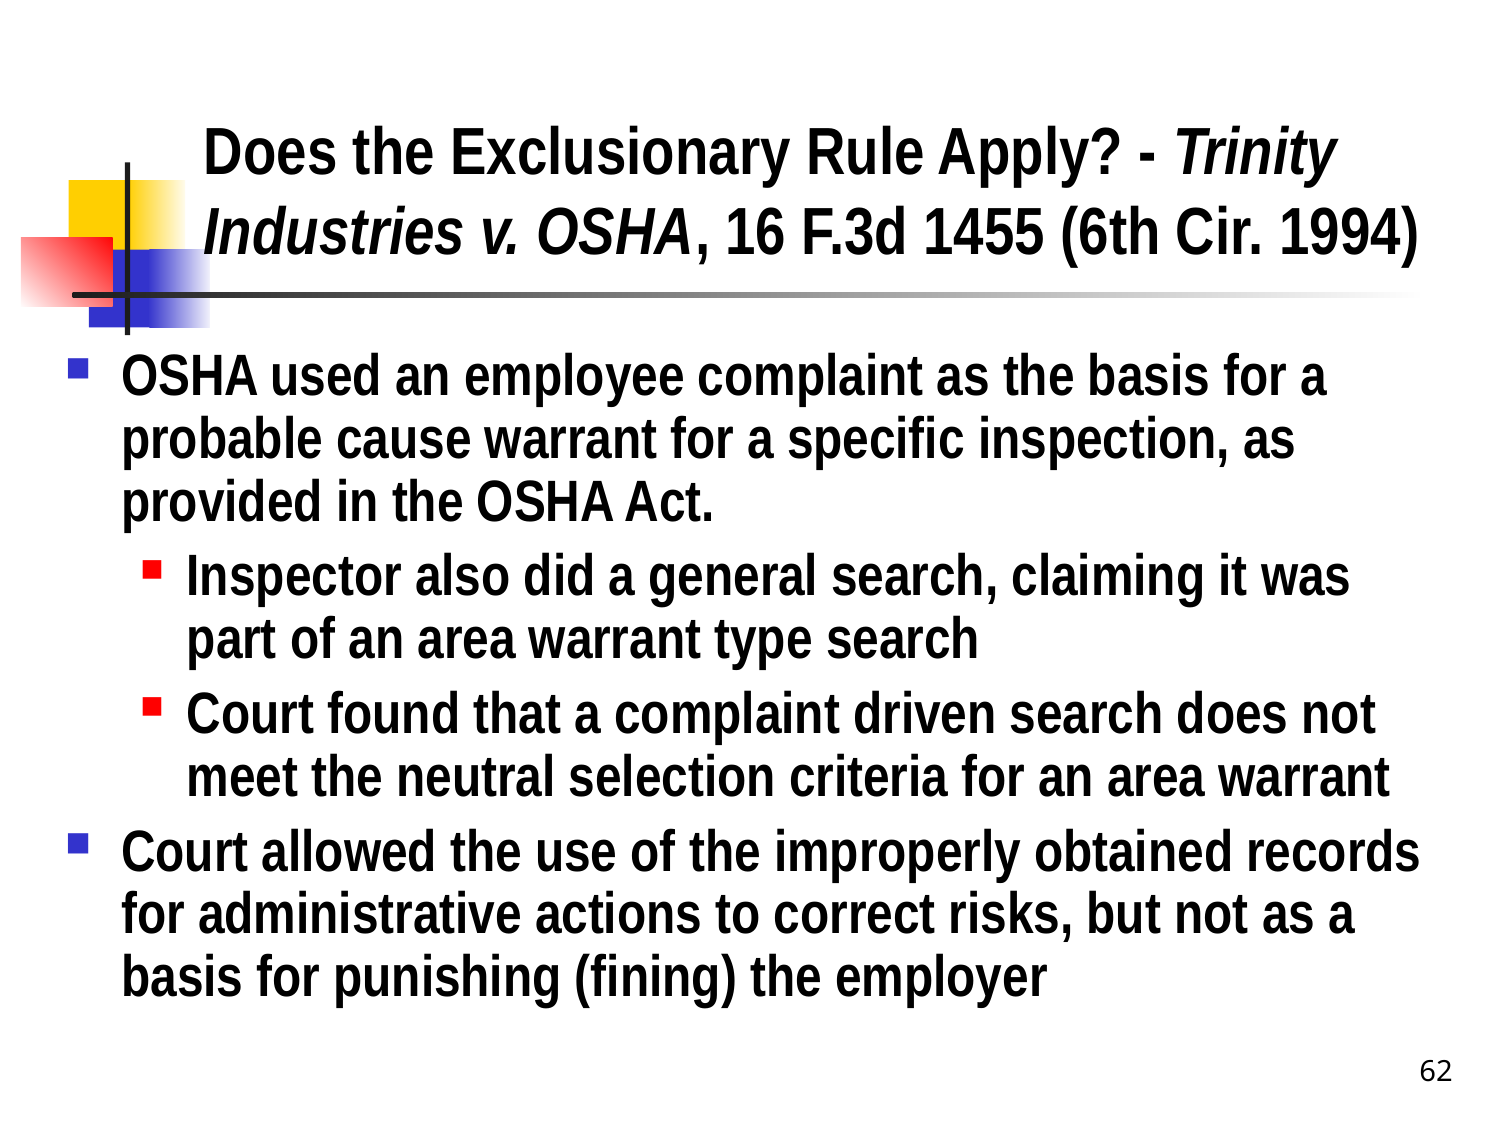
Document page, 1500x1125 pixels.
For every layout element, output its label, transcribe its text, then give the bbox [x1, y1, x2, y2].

list OSHA used an employee complaint as the basis for a probable cause warrant for a specific inspection, as provided in the OSHA Act. Inspector also did a general search, claiming it was part of an area warrant type search Court found that a complaint driven search does not meet the neutral selection criteria for an area warrant Court allowed the use of the improperly obtained records for administrative actions to correct risks, but not as a basis for punishing (fining) the employer [50, 337, 1450, 1075]
slide_number 62 [1155, 1024, 1468, 1100]
title Does the Exclusionary Rule Apply? - Trinity Industries v. OSHA, 16 F.3d 1455 (6th Cir. 1994) [188, 35, 1468, 275]
